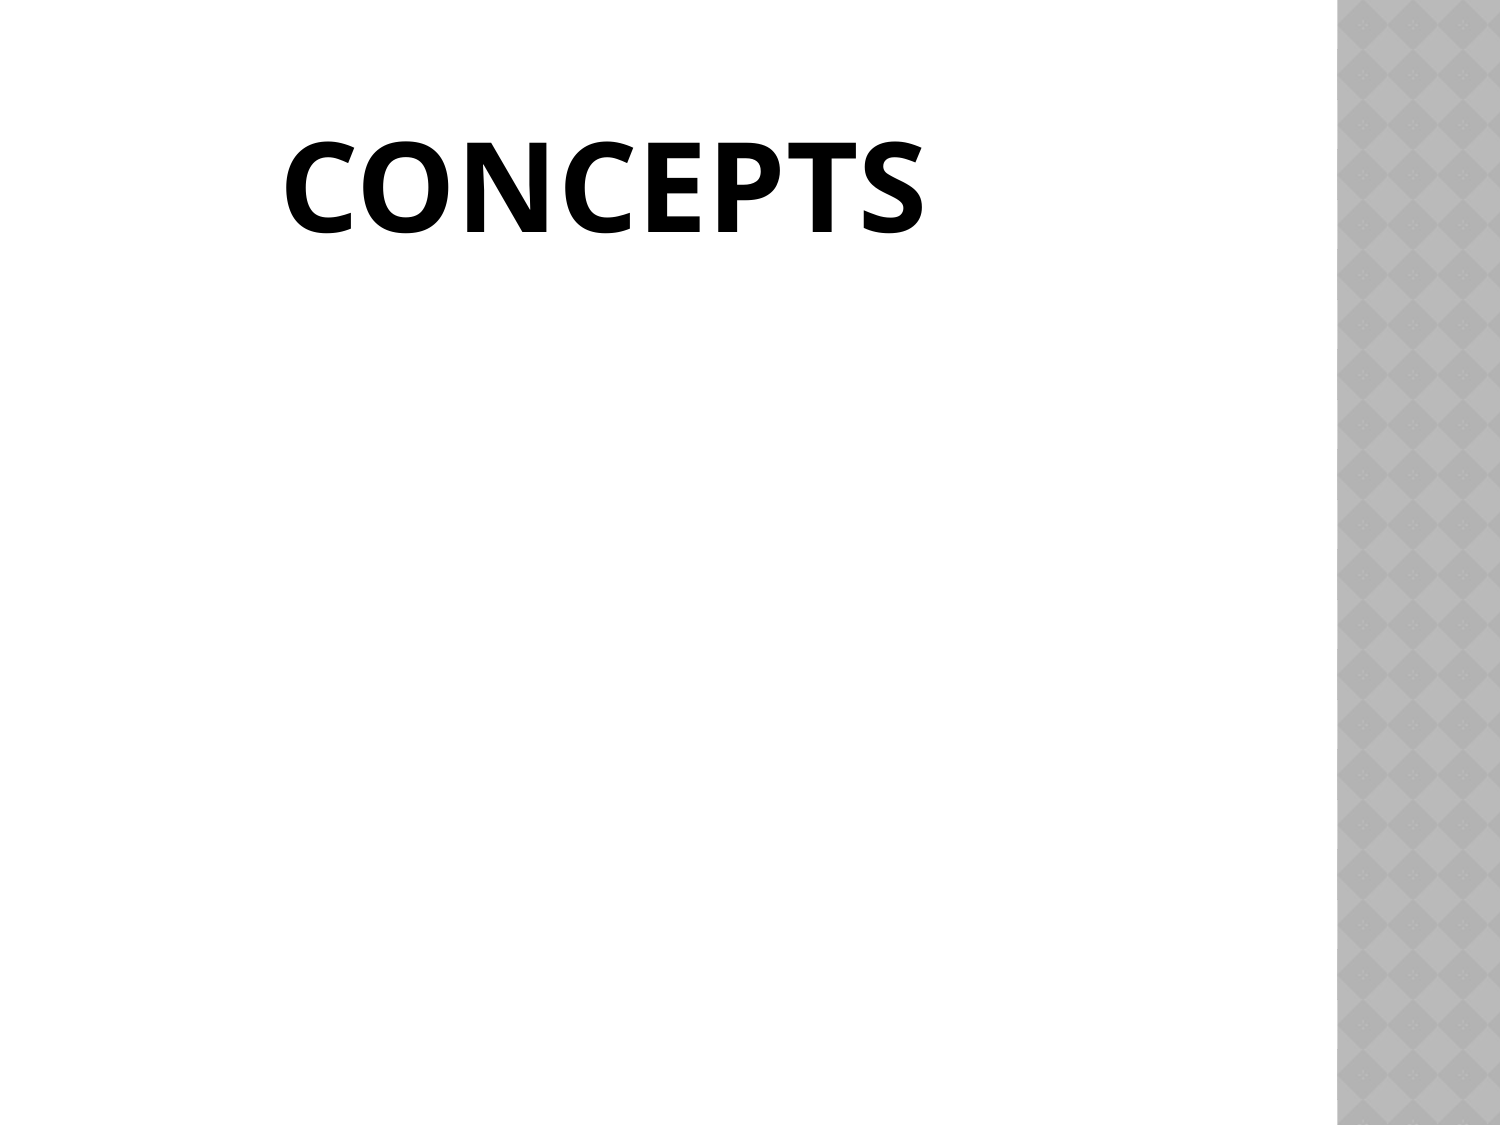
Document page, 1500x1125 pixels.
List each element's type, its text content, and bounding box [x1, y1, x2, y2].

title Concepts [122, 107, 1149, 332]
